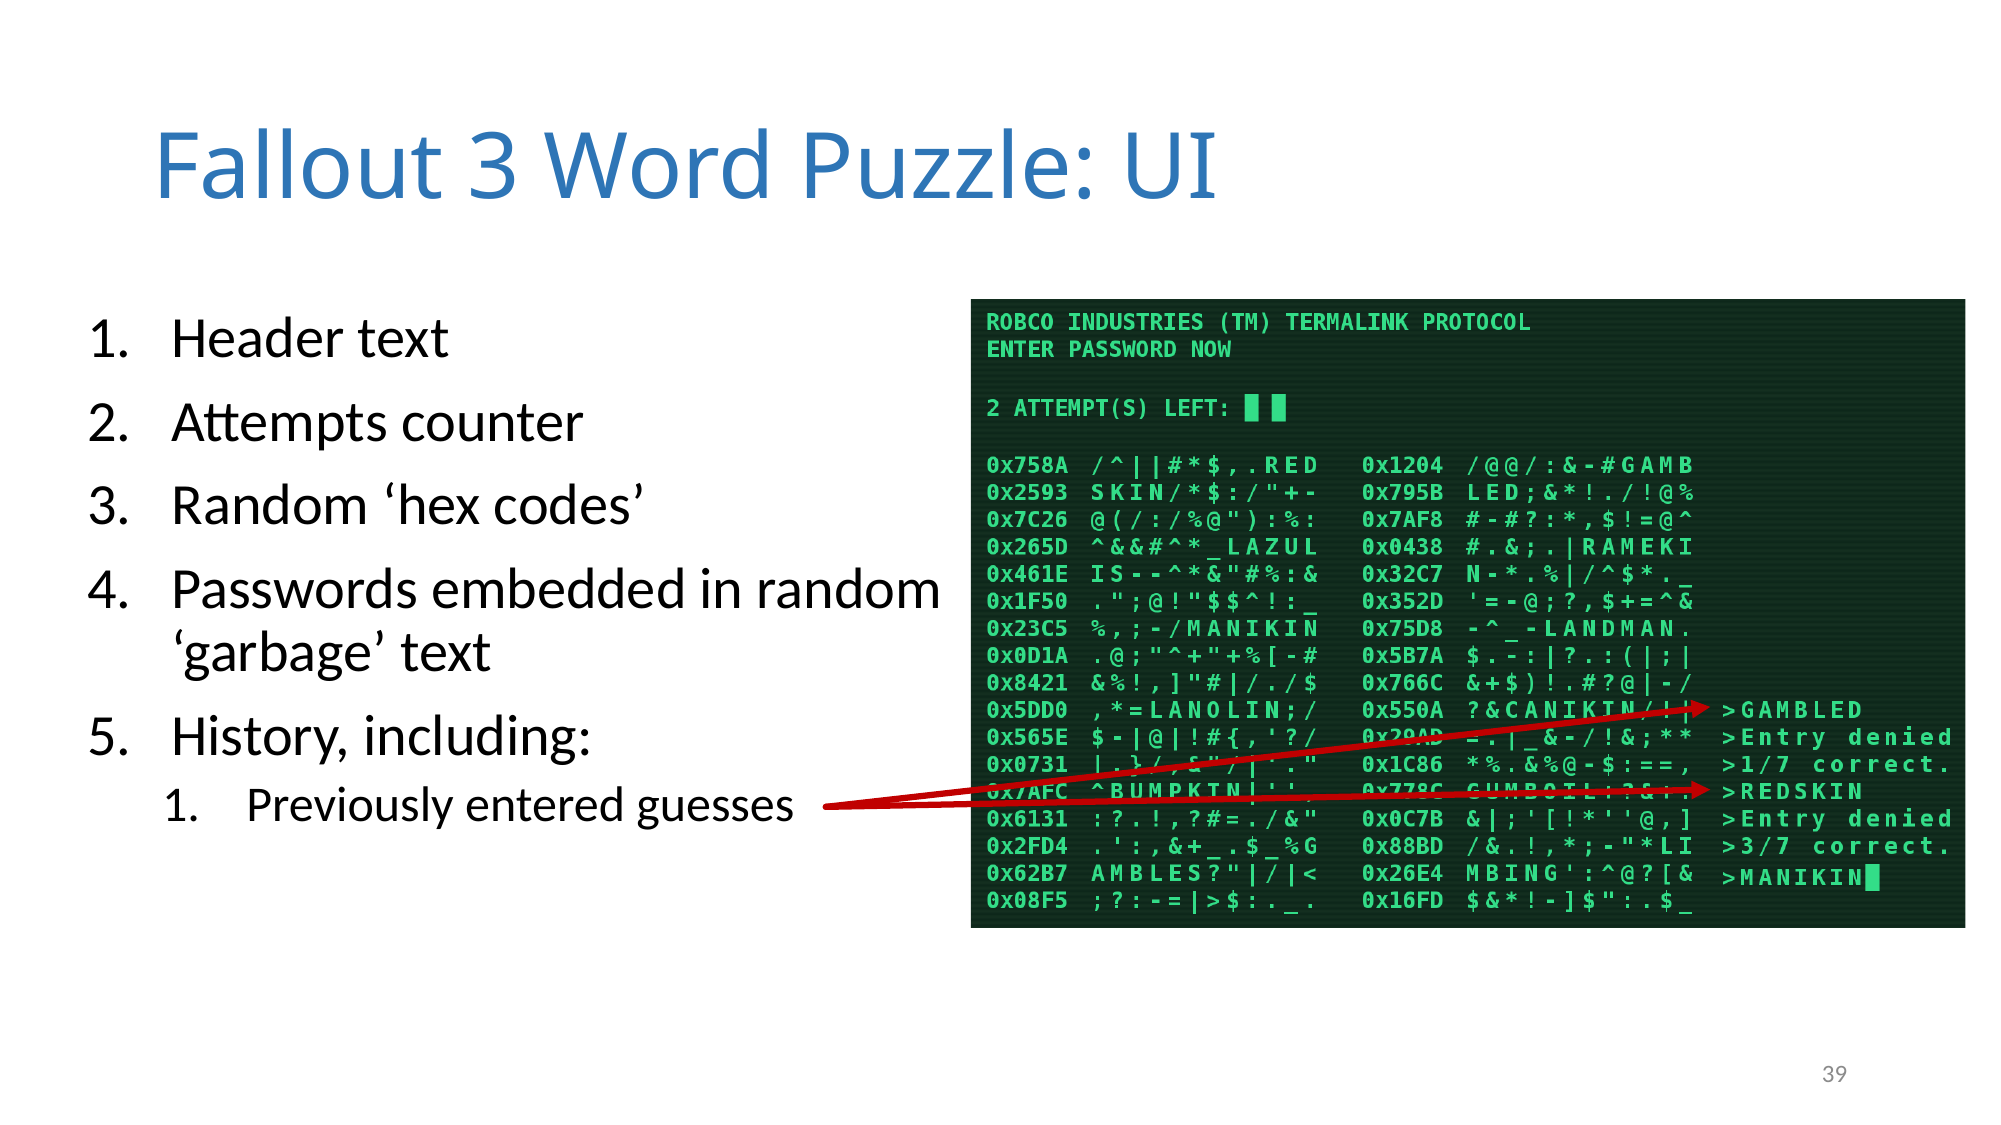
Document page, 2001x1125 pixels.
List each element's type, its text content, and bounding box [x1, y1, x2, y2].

list Header text Attempts counter Random ‘hex codes’ Passwords embedded in random ‘garbage’ text History, including: Previously entered guesses [71, 299, 1023, 1014]
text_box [825, 706, 1711, 789]
title Fallout 3 Word Puzzle: UI [137, 59, 1863, 278]
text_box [825, 789, 1711, 807]
slide_number 39 [1412, 1042, 1863, 1103]
picture [970, 299, 1966, 928]
